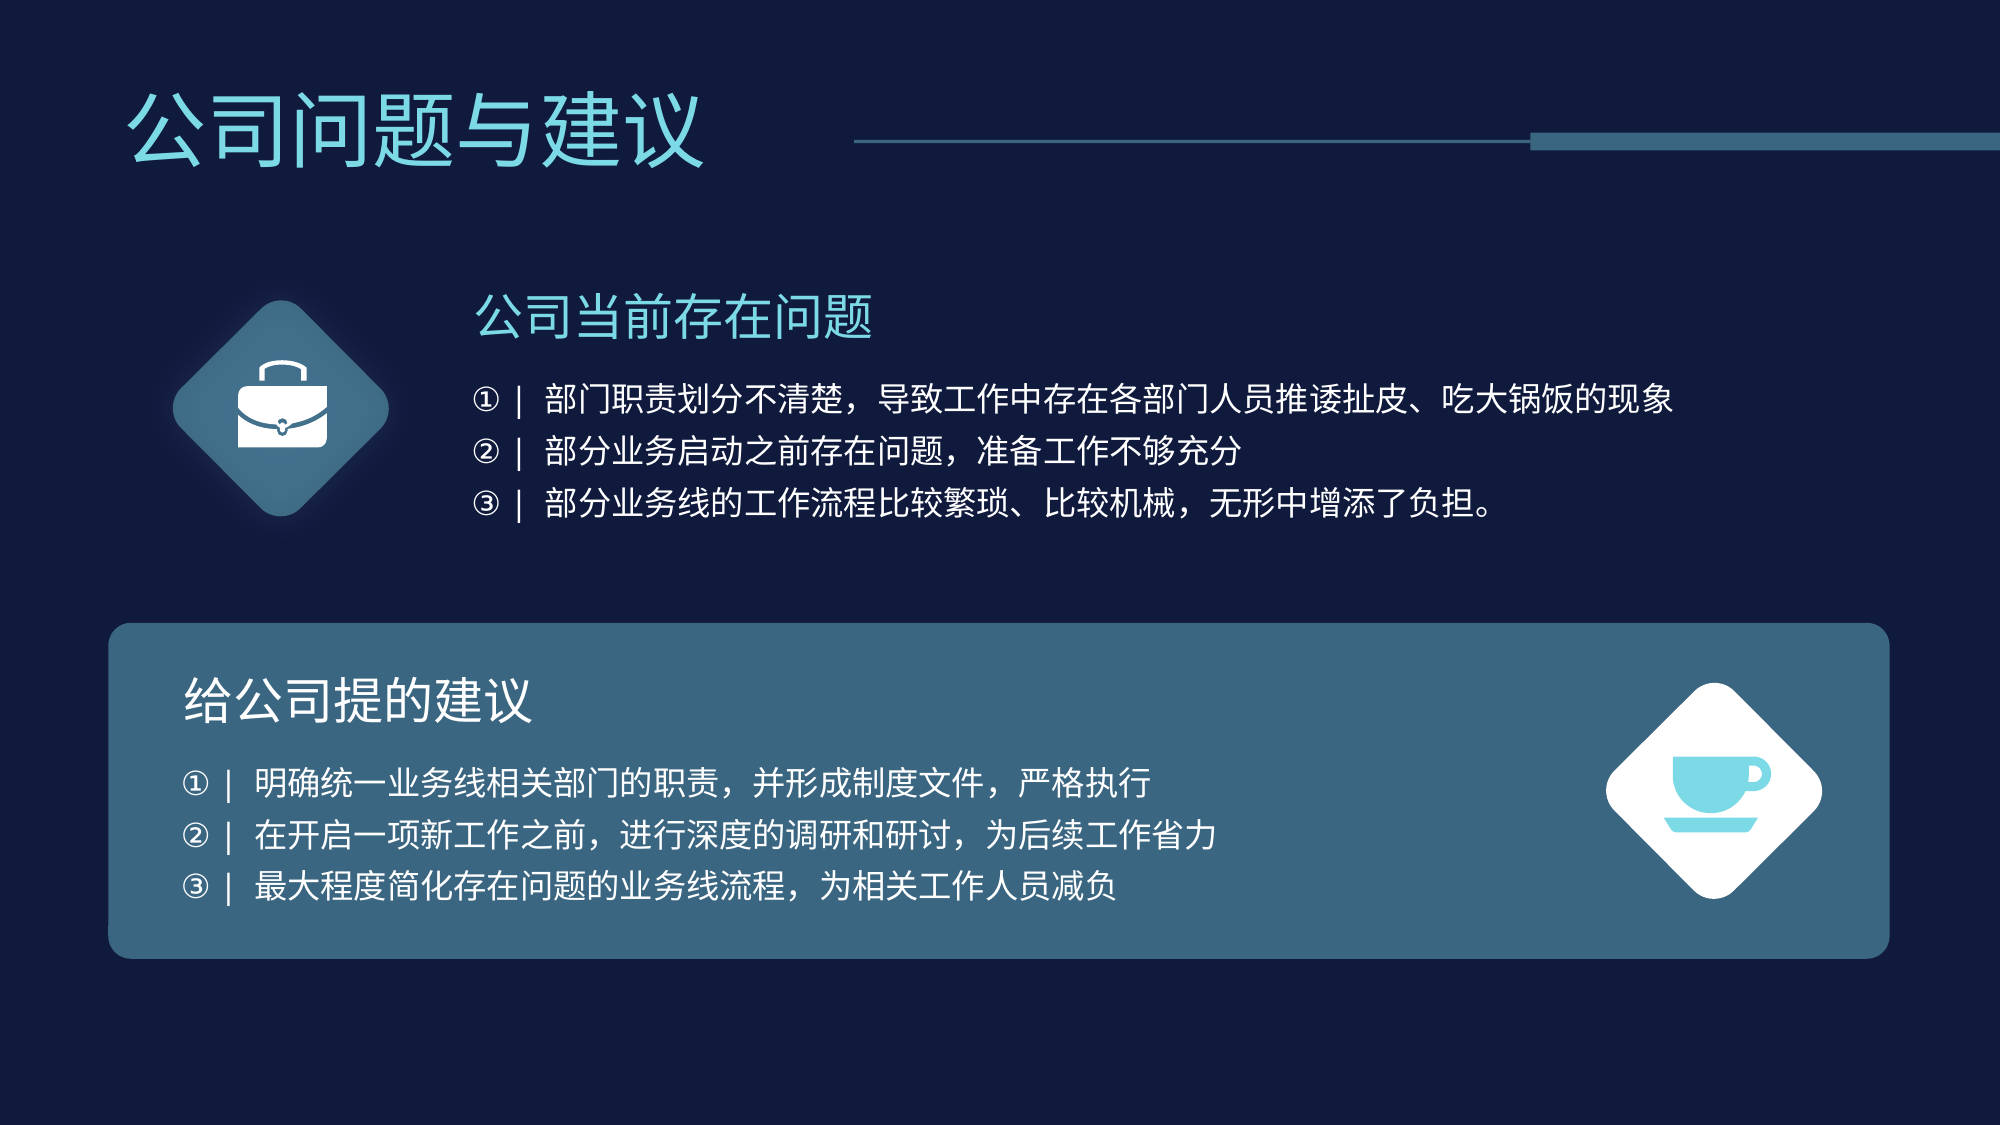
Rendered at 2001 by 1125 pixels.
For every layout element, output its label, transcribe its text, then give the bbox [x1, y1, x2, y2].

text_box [1663, 756, 1772, 833]
text_box [107, 621, 1891, 960]
text_box [238, 413, 327, 448]
text_box [1605, 681, 1824, 900]
text_box 给公司提的建议 [168, 661, 610, 737]
text_box ① | 部门职责划分不清楚，导致工作中存在各部门人员推诿扯皮、吃大锅饭的现象 ② | 部分业务启动之前存在问题，准备工作不够充分 ③ | 部分业务线的工作流程比较繁琐、比较机械，无形中增添了负担。 [456, 359, 1874, 530]
title 公司问题与建议 [108, 82, 757, 201]
text_box [259, 360, 307, 381]
text_box 公司当前存在问题 [458, 278, 899, 353]
text_box ① | 明确统一业务线相关部门的职责，并形成制度文件，严格执行 ② | 在开启一项新工作之前，进行深度的调研和研讨，为后续工作省力 ③ | 最大程度简化存在问题的业务线流程，为相关工作人员减负 [166, 742, 1583, 913]
text_box 60 [171, 299, 390, 518]
text_box [238, 386, 327, 425]
